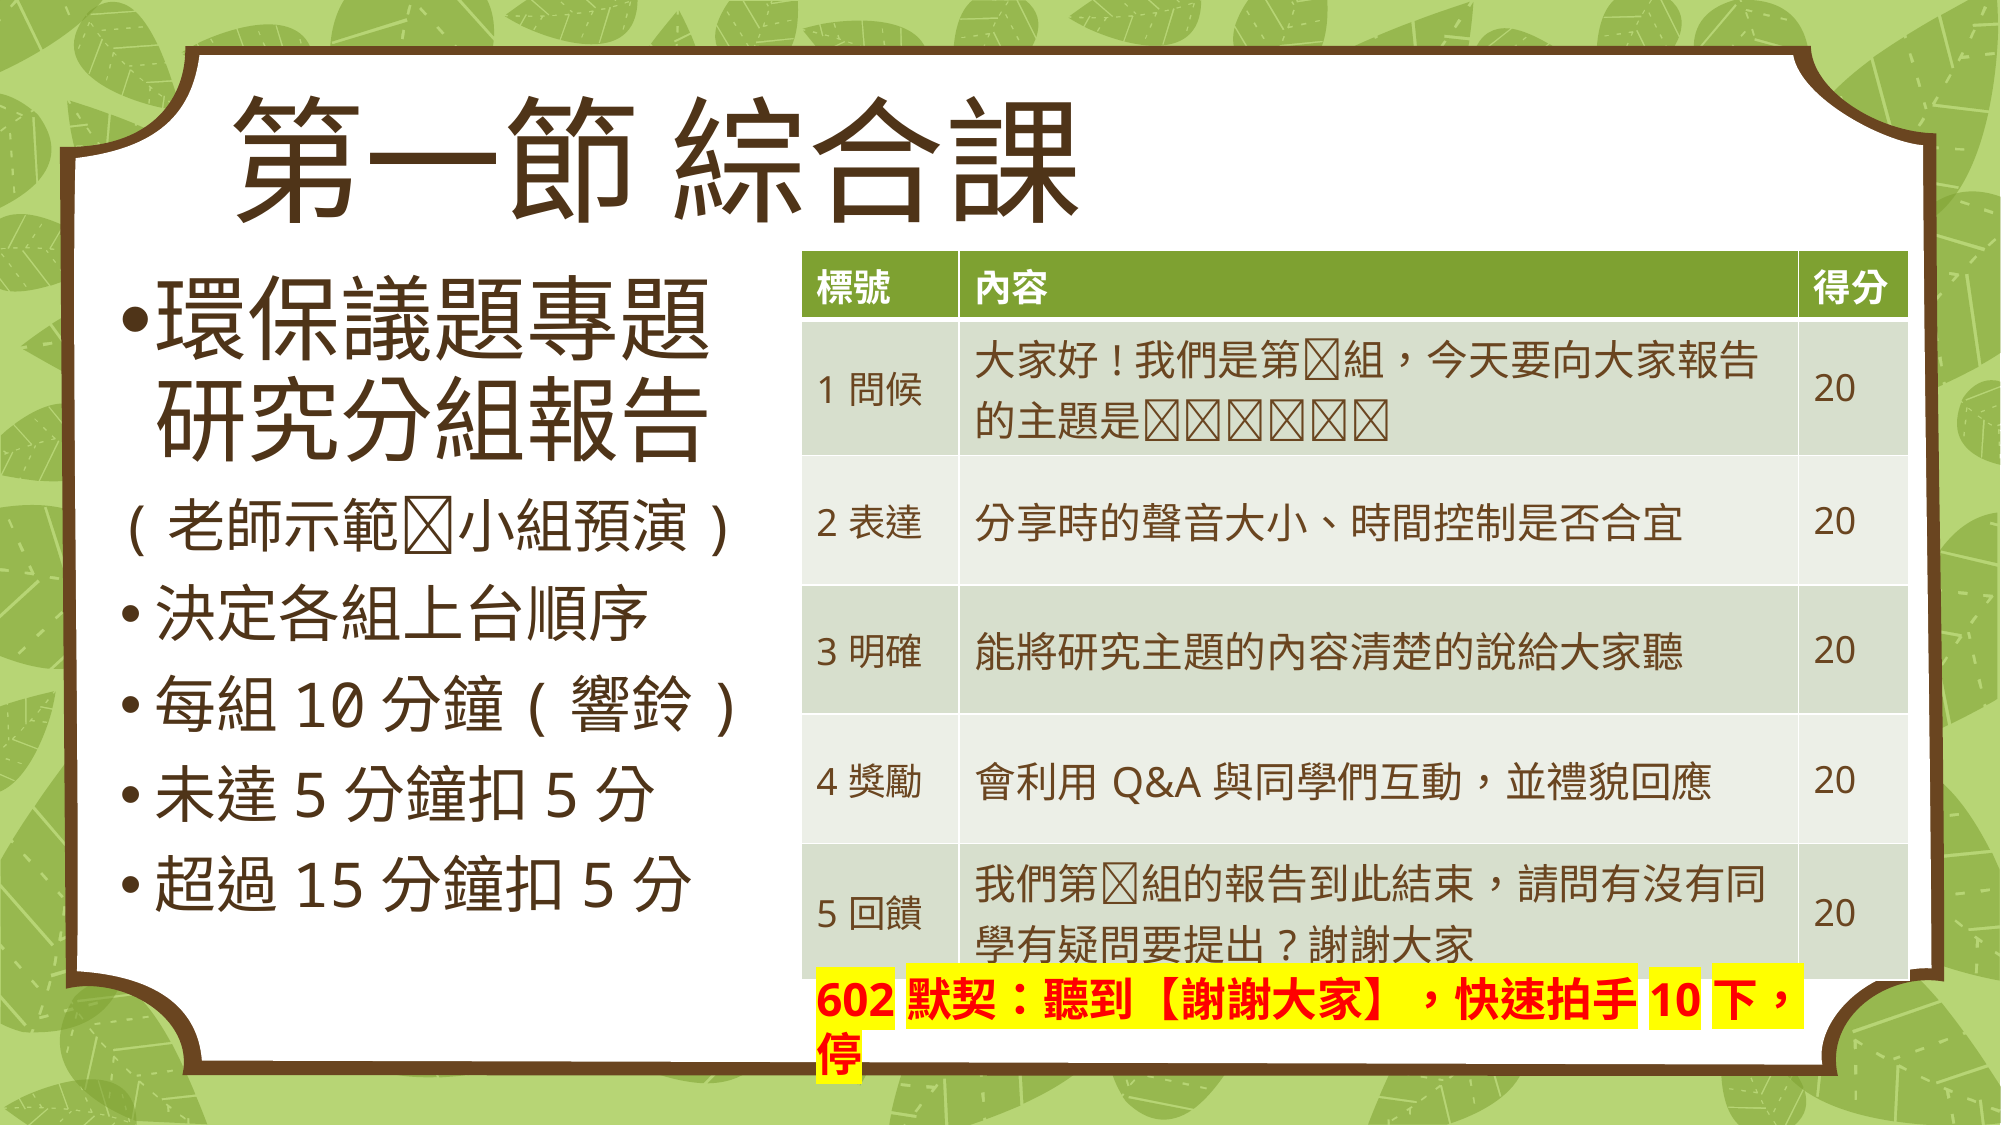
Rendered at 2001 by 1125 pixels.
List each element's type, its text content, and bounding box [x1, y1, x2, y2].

text_box 602默契：聽到【謝謝大家】，快速拍手10下，停 [801, 962, 1845, 1088]
table_cell 5回饋 [802, 844, 958, 962]
table_cell 20 [1799, 715, 1908, 843]
table_cell 2表達 [802, 456, 958, 584]
table_cell 我們第組的報告到此結束，請問有沒有同學有疑問要提出?謝謝大家 [960, 844, 1798, 962]
table_cell 20 [1799, 456, 1908, 584]
table_cell 20 [1799, 844, 1908, 979]
table_cell 會利用Q&A與同學們互動，並禮貌回應 [960, 715, 1798, 843]
table_cell 1問候 [802, 322, 958, 455]
table_cell 20 [1799, 586, 1908, 713]
table_cell 分享時的聲音大小、時間控制是否合宜 [960, 456, 1798, 584]
table_cell 3明確 [802, 586, 958, 713]
table_cell 大家好!我們是第組，今天要向大家報告的主題是 [960, 322, 1798, 455]
table_header 標號 [802, 251, 958, 317]
table_cell 能將研究主題的內容清楚的說給大家聽 [960, 586, 1798, 713]
table_header 得分 [1799, 251, 1908, 317]
table_cell 20 [1799, 322, 1908, 455]
list 環保議題專題研究分組報告 (老師示範小組預演) 決定各組上台順序 每組10分鐘(響鈴) 未達5分鐘扣5分 超過15分鐘扣5分 [104, 266, 786, 1020]
table_cell 4獎勵 [802, 715, 958, 843]
title 第一節 綜合課 [212, 74, 1788, 250]
table_header 內容 [960, 251, 1798, 317]
